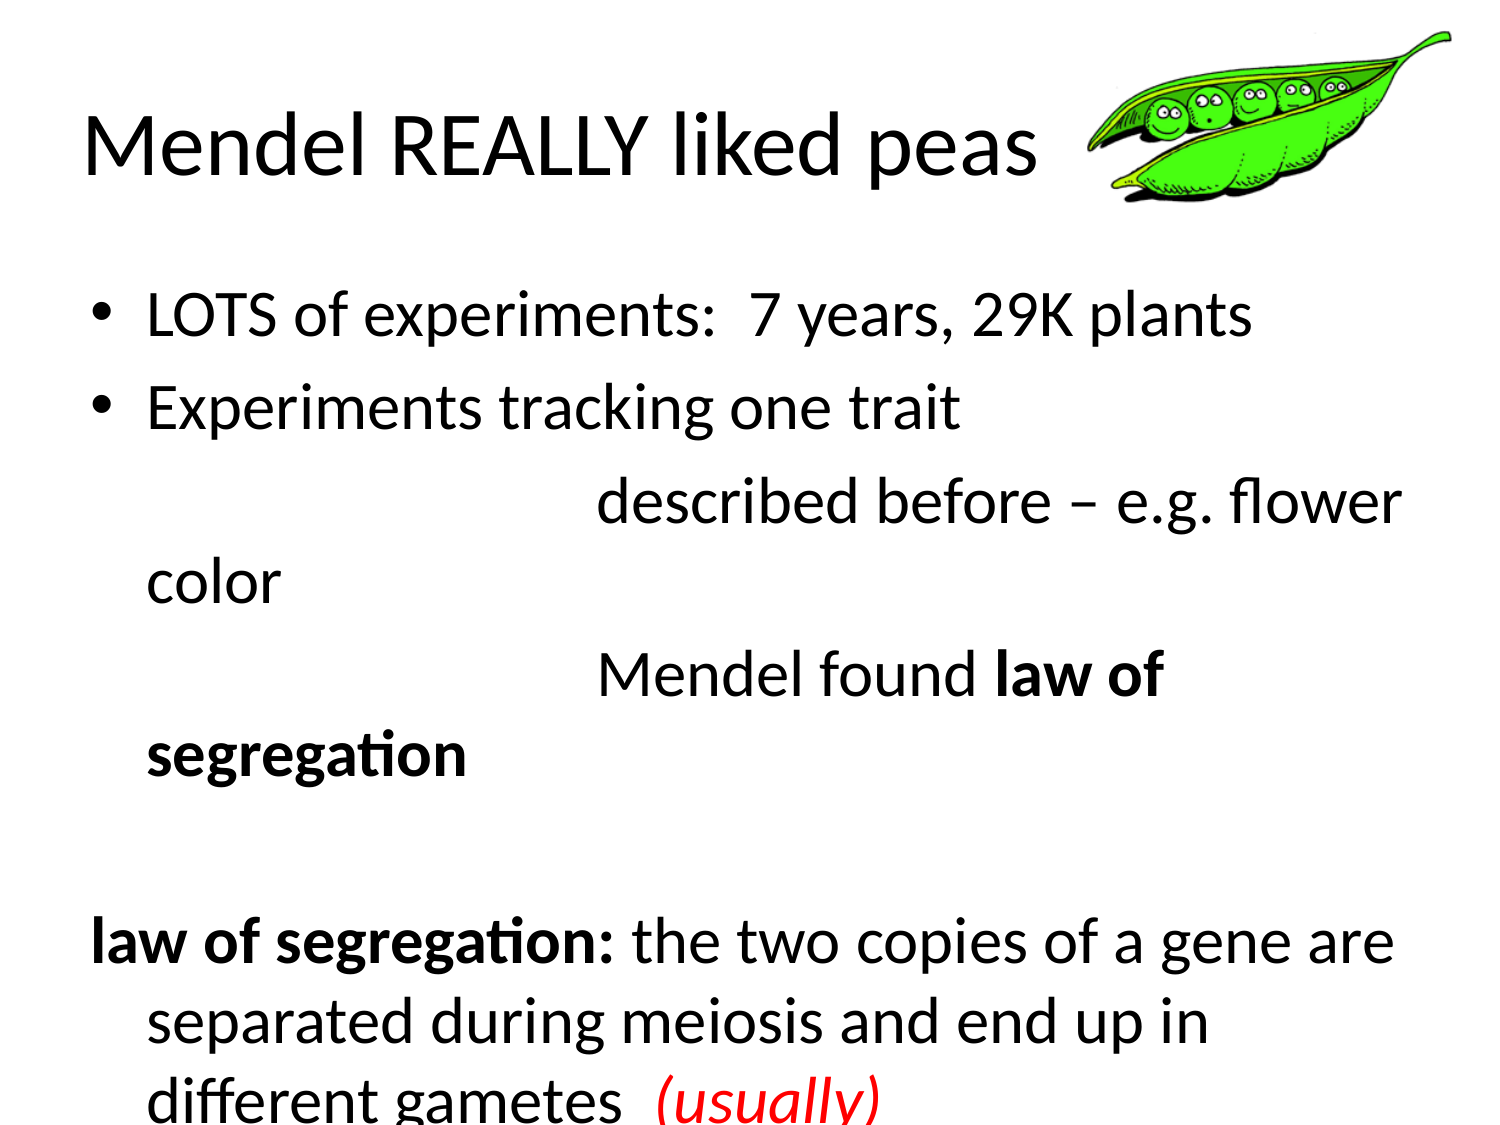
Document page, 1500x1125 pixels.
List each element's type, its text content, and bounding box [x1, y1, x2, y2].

list LOTS of experiments: 7 years, 29K plants Experiments tracking one trait described before – e.g. flower color Mendel found law of segregation law of segregation: the two copies of a gene are separated during meiosis and end up in different gametes (usually) [74, 262, 1426, 1006]
title Mendel REALLY liked peas . [44, 44, 1081, 233]
picture [1086, 29, 1454, 233]
